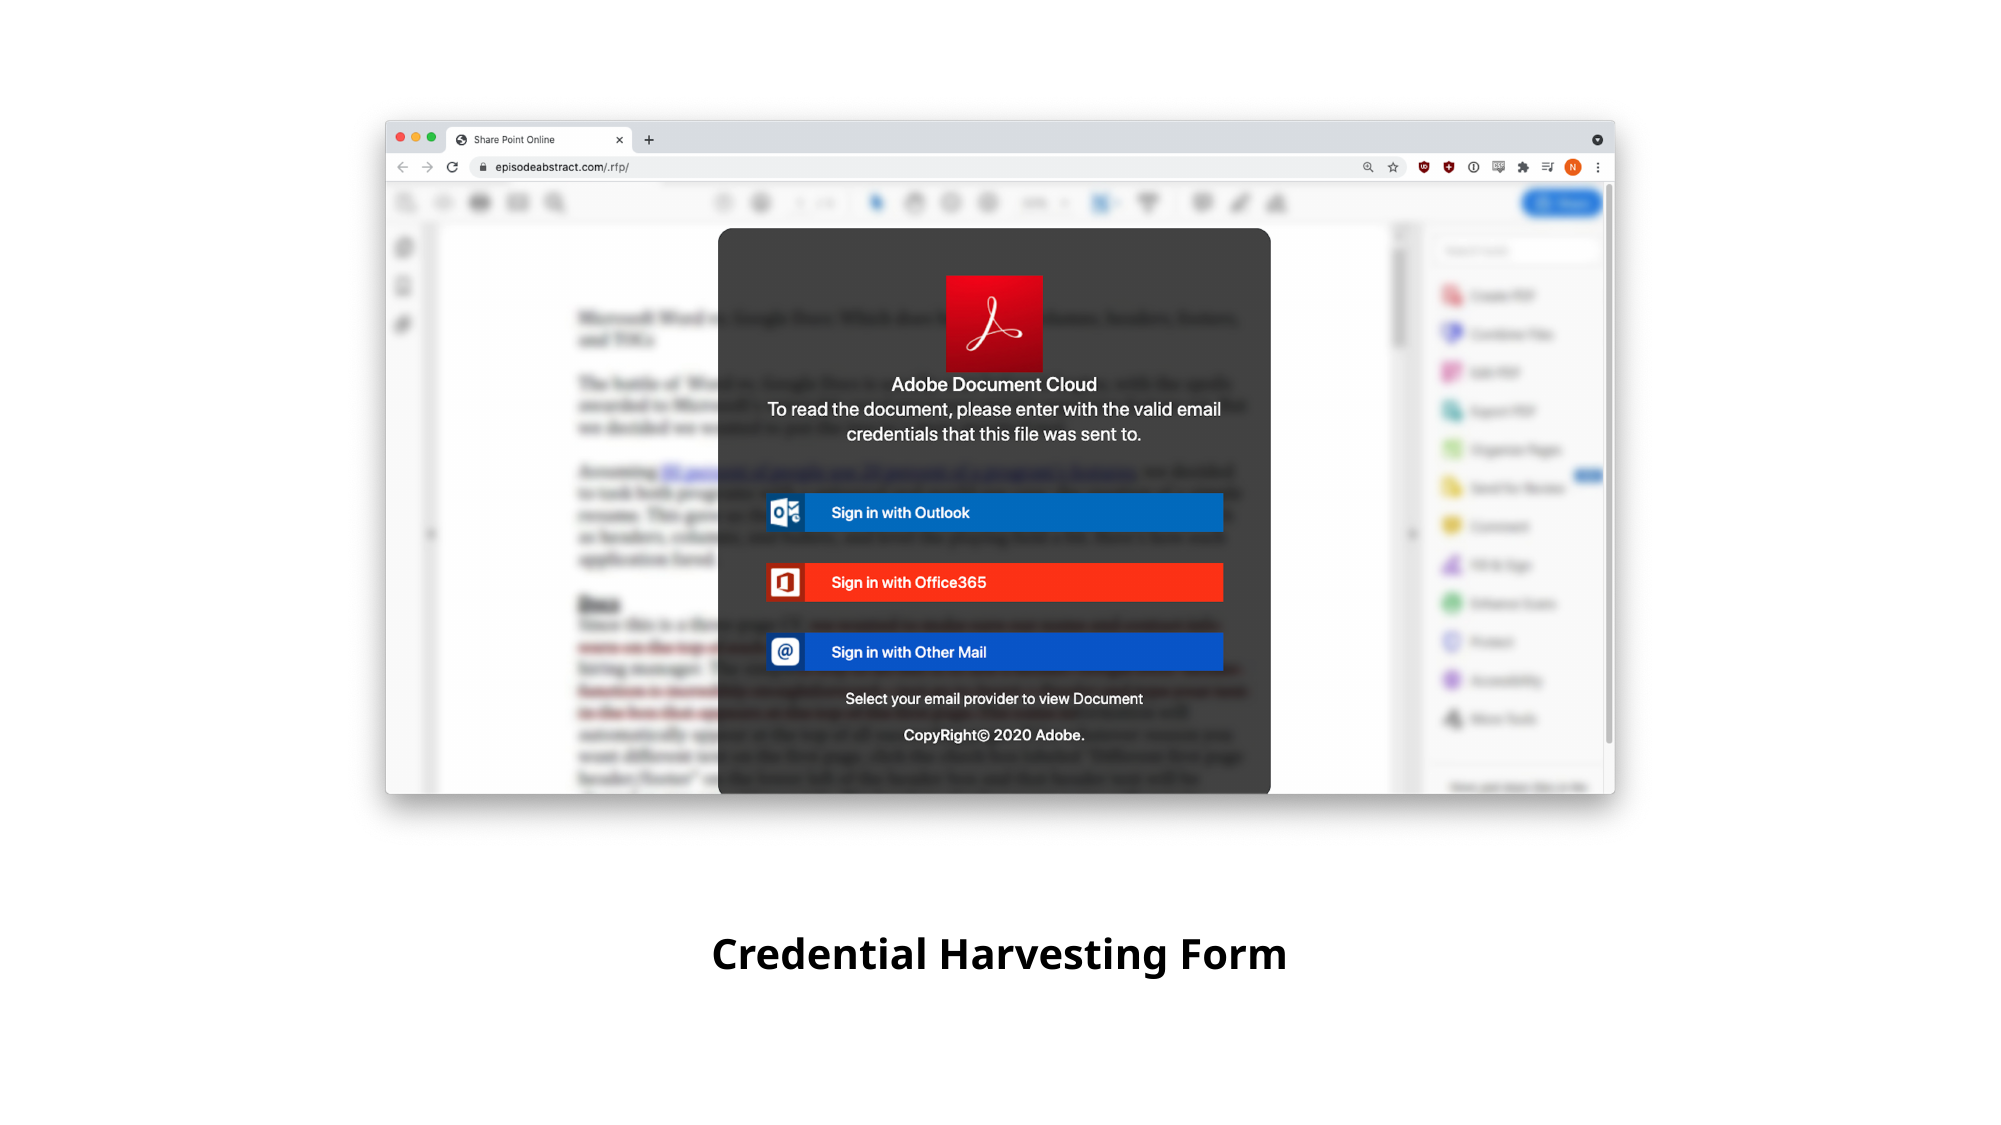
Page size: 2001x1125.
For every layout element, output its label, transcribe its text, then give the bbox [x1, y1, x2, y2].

picture [342, 91, 1658, 851]
title Credential Harvesting Form [137, 878, 1863, 1034]
